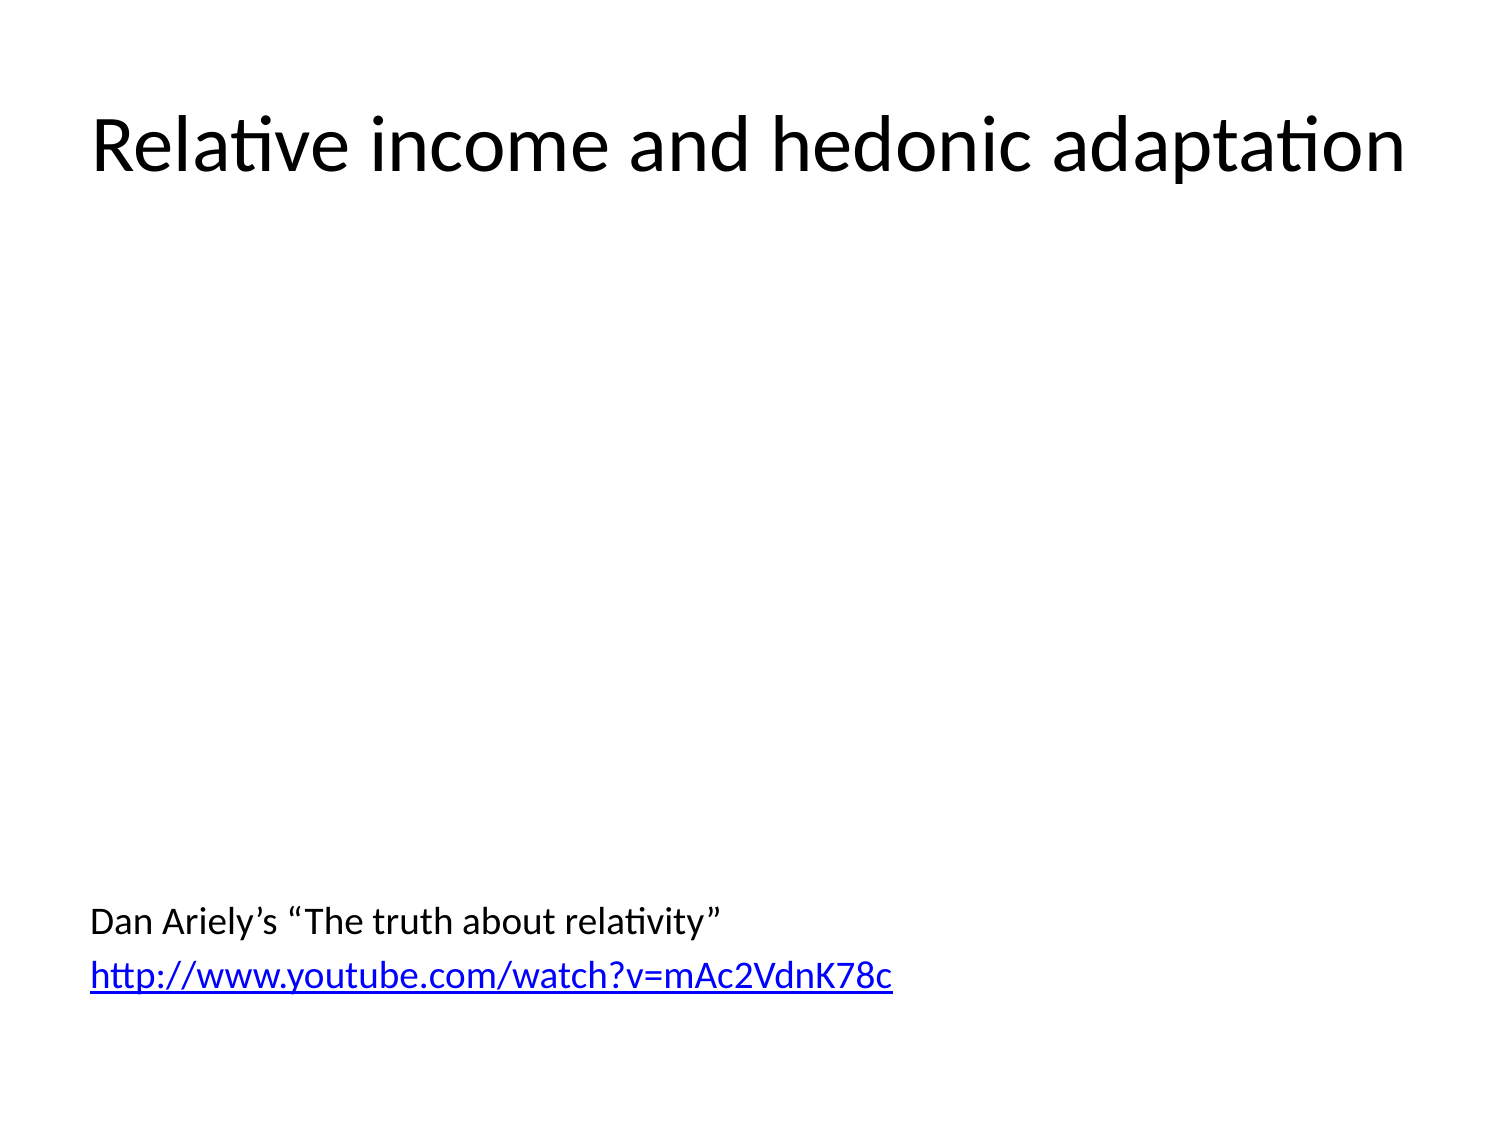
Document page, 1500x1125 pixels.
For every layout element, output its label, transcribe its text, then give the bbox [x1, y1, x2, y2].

title Relative income and hedonic adaptation [0, 45, 1500, 233]
list Dan Ariely’s “The truth about relativity” http://www.youtube.com/watch?v=mAc2VdnK78c [75, 887, 1425, 1005]
